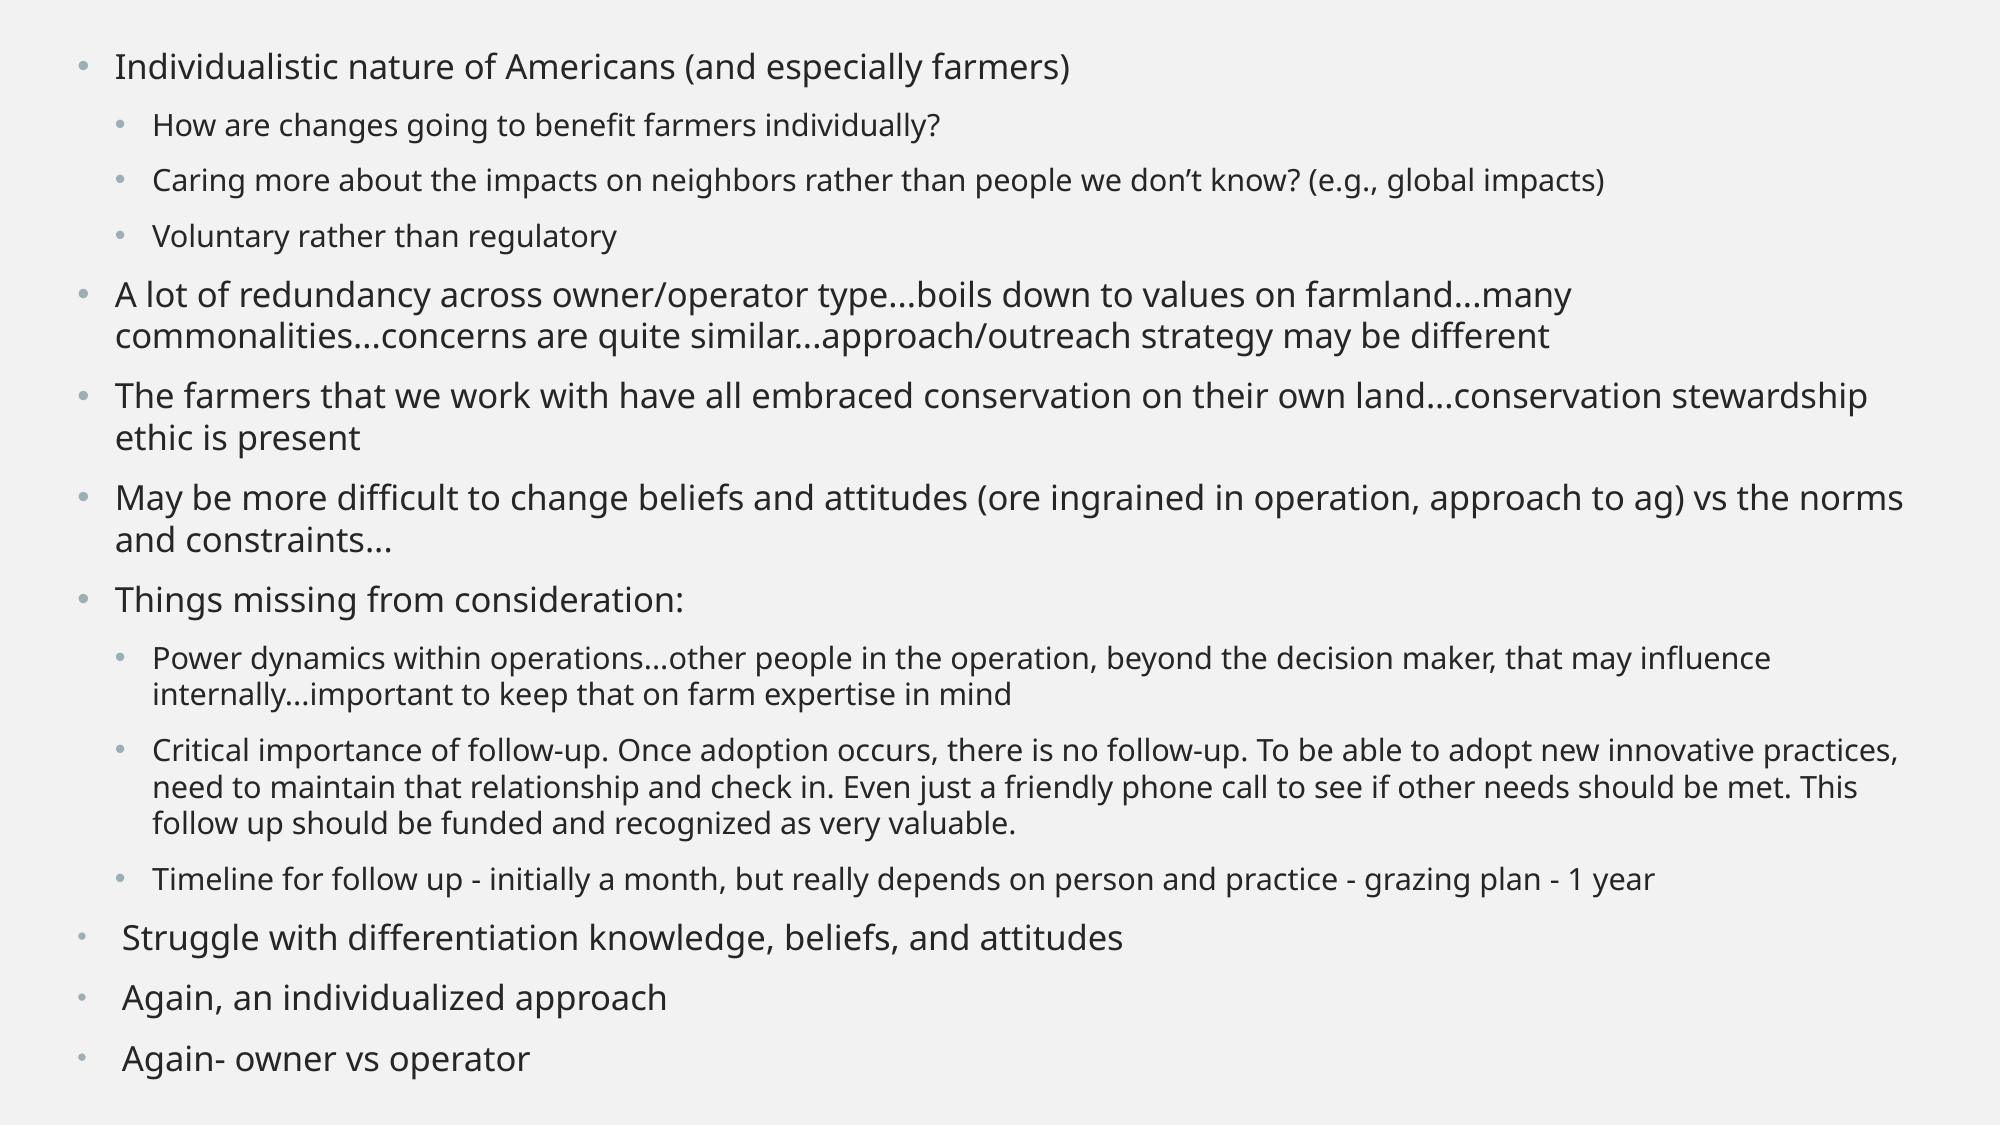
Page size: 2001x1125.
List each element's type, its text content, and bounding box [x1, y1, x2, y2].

list Individualistic nature of Americans (and especially farmers) How are changes going to benefit farmers individually? Caring more about the impacts on neighbors rather than people we don’t know? (e.g., global impacts) Voluntary rather than regulatory A lot of redundancy across owner/operator type...boils down to values on farmland...many commonalities...concerns are quite similar...approach/outreach strategy may be different The farmers that we work with have all embraced conservation on their own land...conservation stewardship ethic is present May be more difficult to change beliefs and attitudes (ore ingrained in operation, approach to ag) vs the norms and constraints... Things missing from consideration: Power dynamics within operations...other people in the operation, beyond the decision maker, that may influence internally...important to keep that on farm expertise in mind Critical importance of follow-up. Once adoption occurs, there is no follow-up. To be able to adopt new innovative practices, need to maintain that relationship and check in. Even just a friendly phone call to see if other needs should be met. This follow up should be funded and recognized as very valuable. Timeline for follow up - initially a month, but really depends on person and practice - grazing plan - 1 year Struggle with differentiation knowledge, beliefs, and attitudes Again, an individualized approach Again- owner vs operator [62, 37, 1925, 1088]
